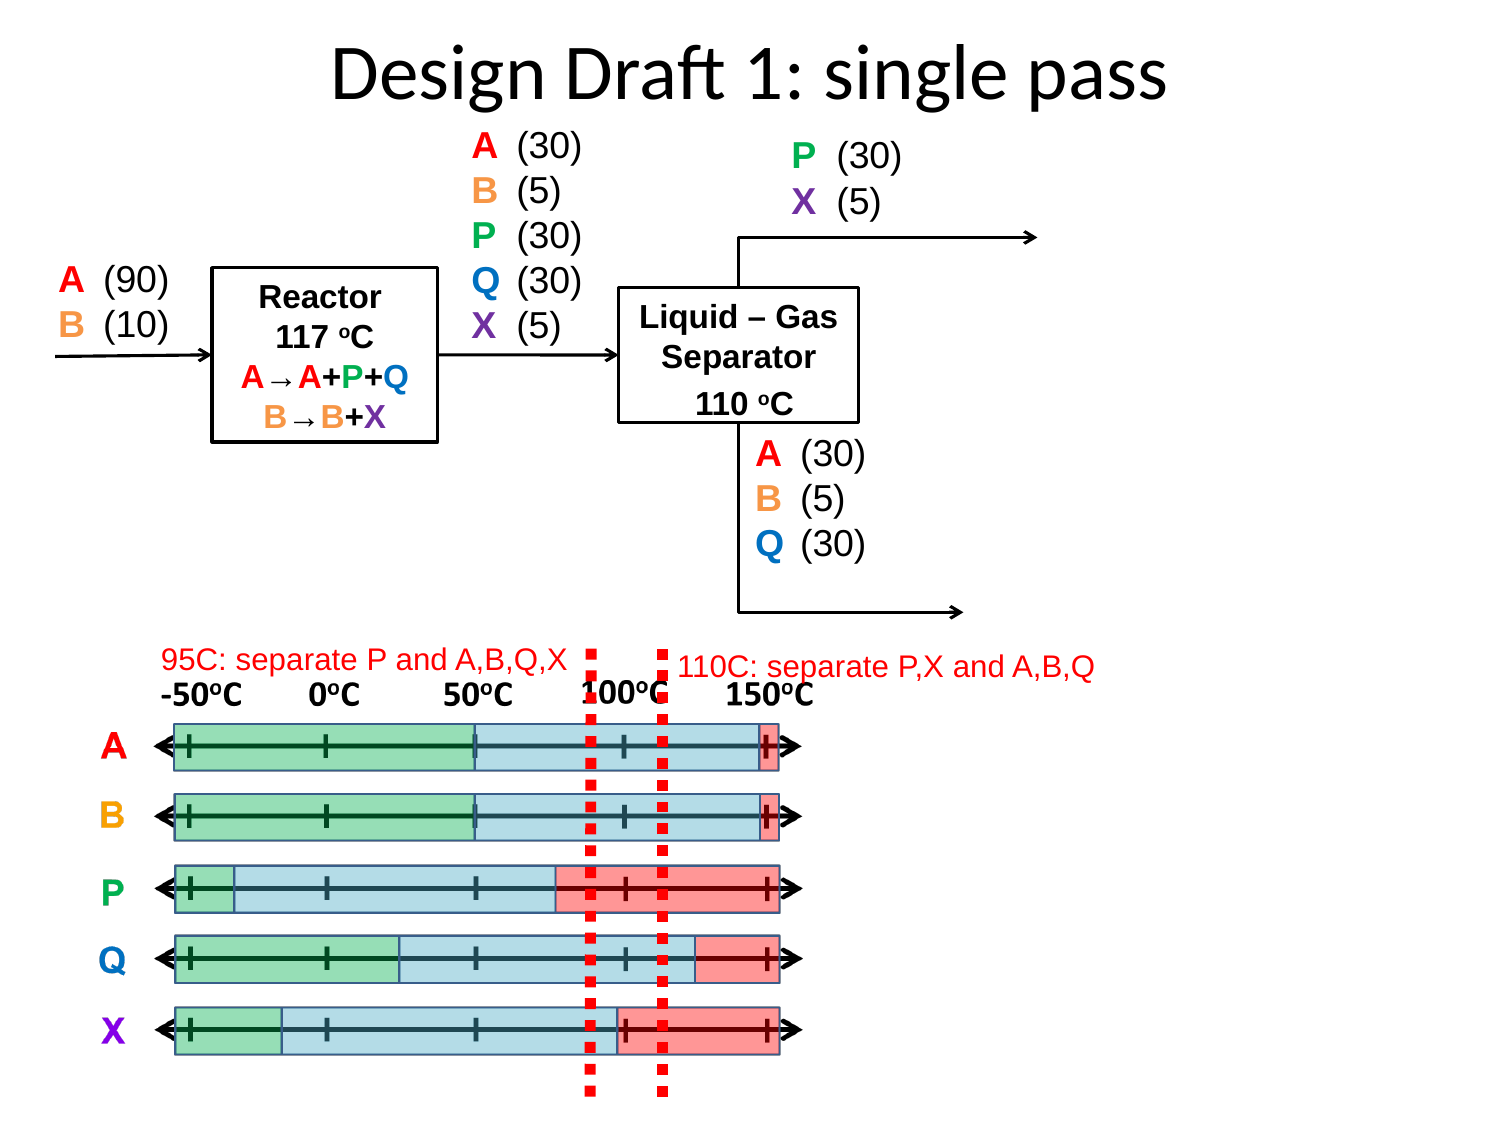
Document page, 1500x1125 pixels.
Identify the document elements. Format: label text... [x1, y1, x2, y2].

text_box 110C: separate P,X and A,B,Q [662, 638, 1126, 691]
text_box 95C: separate P and A,B,Q,X [146, 632, 610, 657]
table_cell Q [471, 260, 516, 305]
picture [74, 658, 589, 1074]
picture [592, 658, 662, 1074]
table_cell (30) [516, 260, 591, 305]
table_cell (5) [516, 170, 591, 215]
table_cell (5) [516, 305, 591, 350]
table_header A [471, 125, 516, 170]
text_box Liquid – Gas Separator [618, 287, 857, 423]
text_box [862, 112, 914, 404]
table_header A [58, 259, 103, 304]
table_cell (30) [516, 215, 591, 260]
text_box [437, 355, 619, 359]
table_header (30) [516, 125, 591, 170]
text_box Reactor 117 oC A→A+P+Q B→B+X [212, 267, 438, 443]
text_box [756, 405, 946, 631]
table_header (90) [103, 259, 178, 304]
table_cell (5) [836, 180, 857, 225]
table_cell (10) [103, 304, 178, 349]
table_cell P [471, 215, 516, 260]
text_box 110 oC [680, 374, 818, 470]
title Design Draft 1: single pass [75, 12, 1425, 200]
picture [663, 658, 835, 1074]
table_cell X [471, 305, 516, 350]
table_header P [791, 135, 836, 180]
table_header (30) [836, 135, 857, 180]
table_cell B [58, 304, 103, 349]
table_cell X [791, 180, 836, 225]
table_cell B [471, 170, 516, 215]
